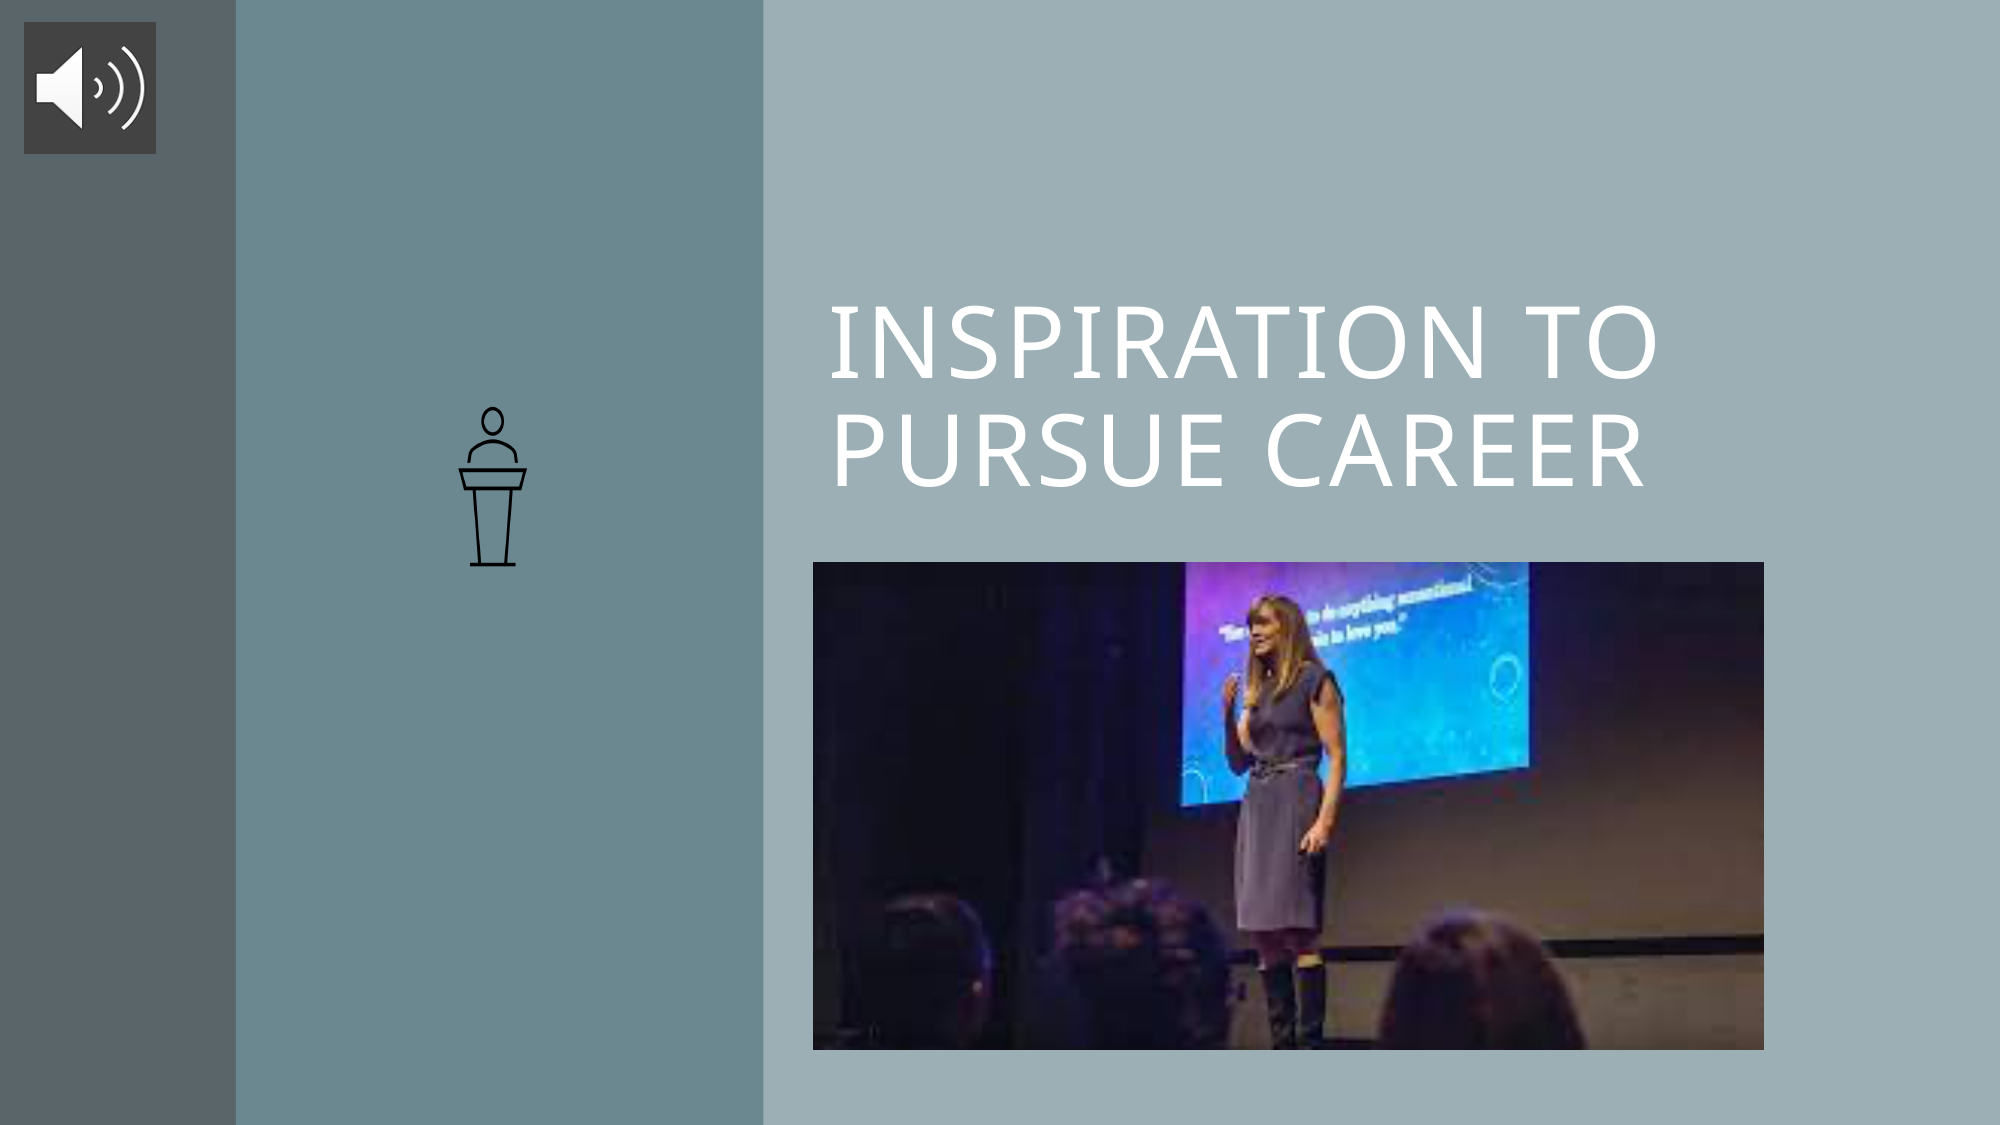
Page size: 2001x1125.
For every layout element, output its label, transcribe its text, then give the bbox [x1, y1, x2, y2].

picture [424, 400, 561, 574]
text_box [0, 0, 235, 1125]
text_box [235, 0, 764, 1125]
picture [813, 562, 1764, 1050]
title INSPIRATION TO PURSUE CAREER [764, 0, 1733, 803]
picture [23, 21, 157, 155]
